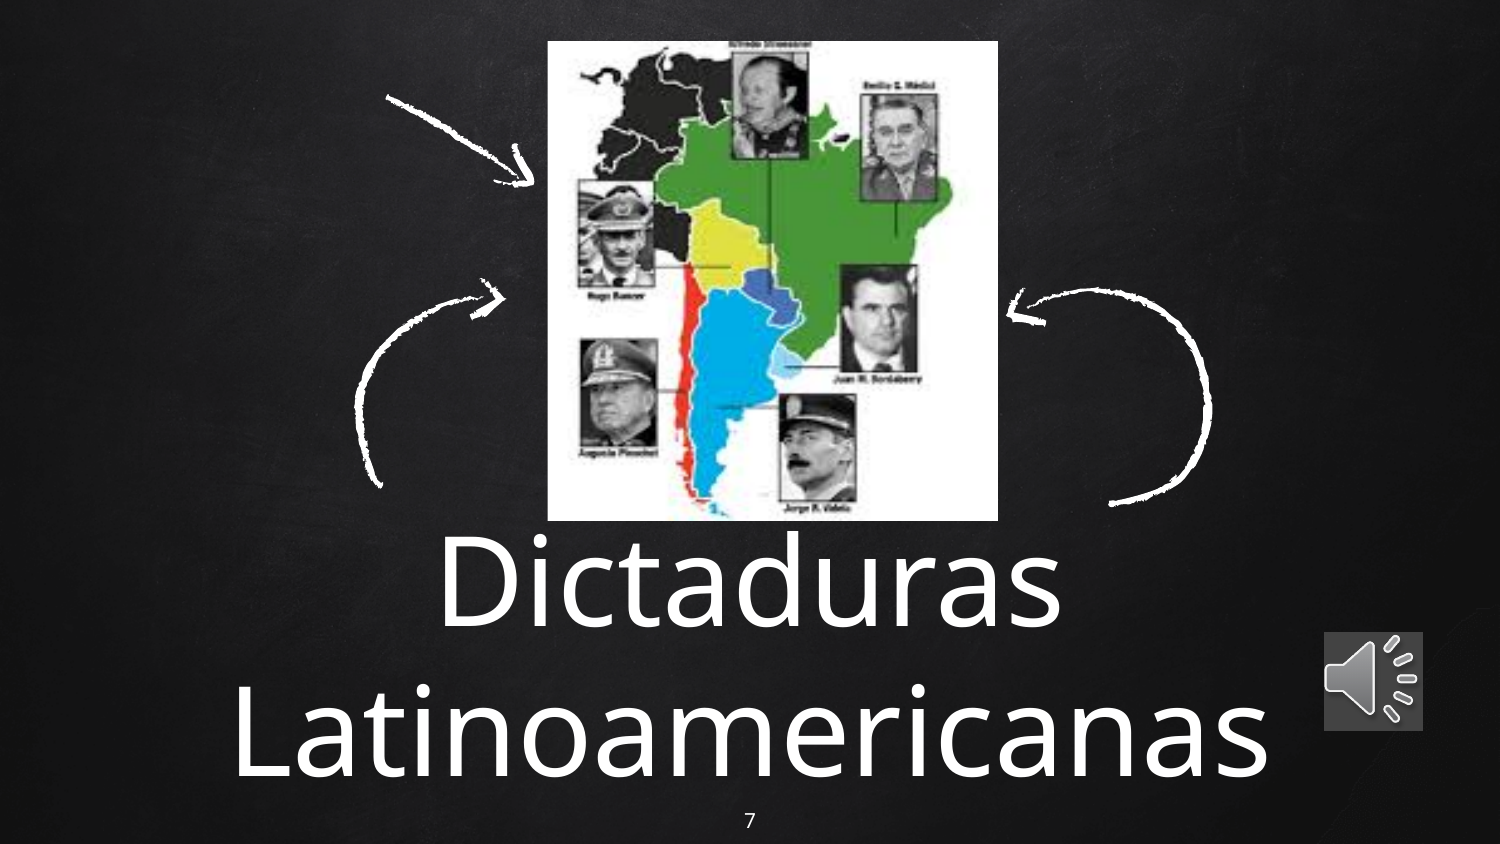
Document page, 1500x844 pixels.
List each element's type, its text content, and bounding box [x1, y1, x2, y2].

title Dictaduras Latinoamericanas [112, 485, 1388, 600]
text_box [1004, 294, 1247, 453]
slide_number 7 [705, 792, 795, 844]
picture [0, 0, 1500, 844]
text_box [377, 112, 542, 158]
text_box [338, 297, 531, 468]
